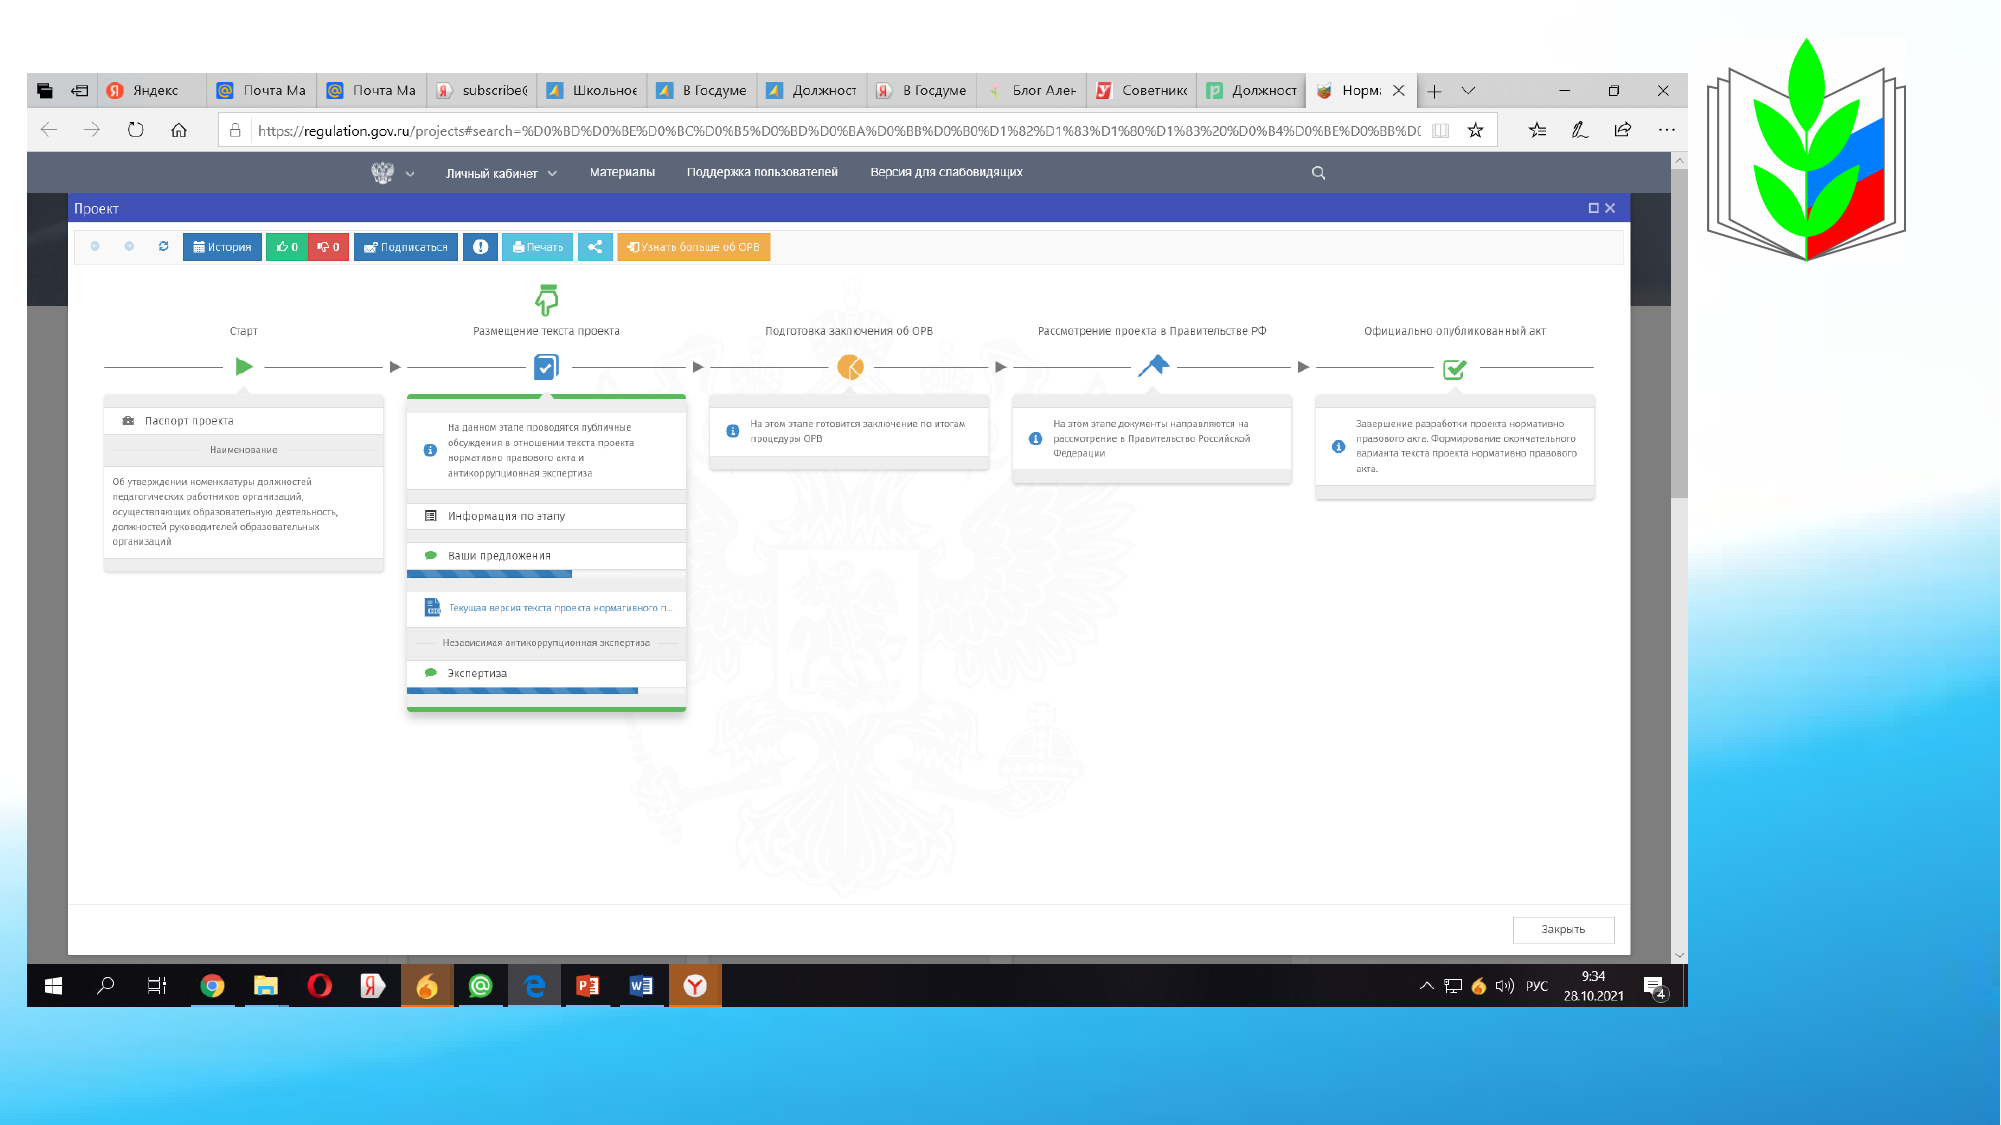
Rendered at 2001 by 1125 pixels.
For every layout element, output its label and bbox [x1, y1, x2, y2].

picture [0, 0, 2000, 1125]
list [27, 73, 1688, 1007]
